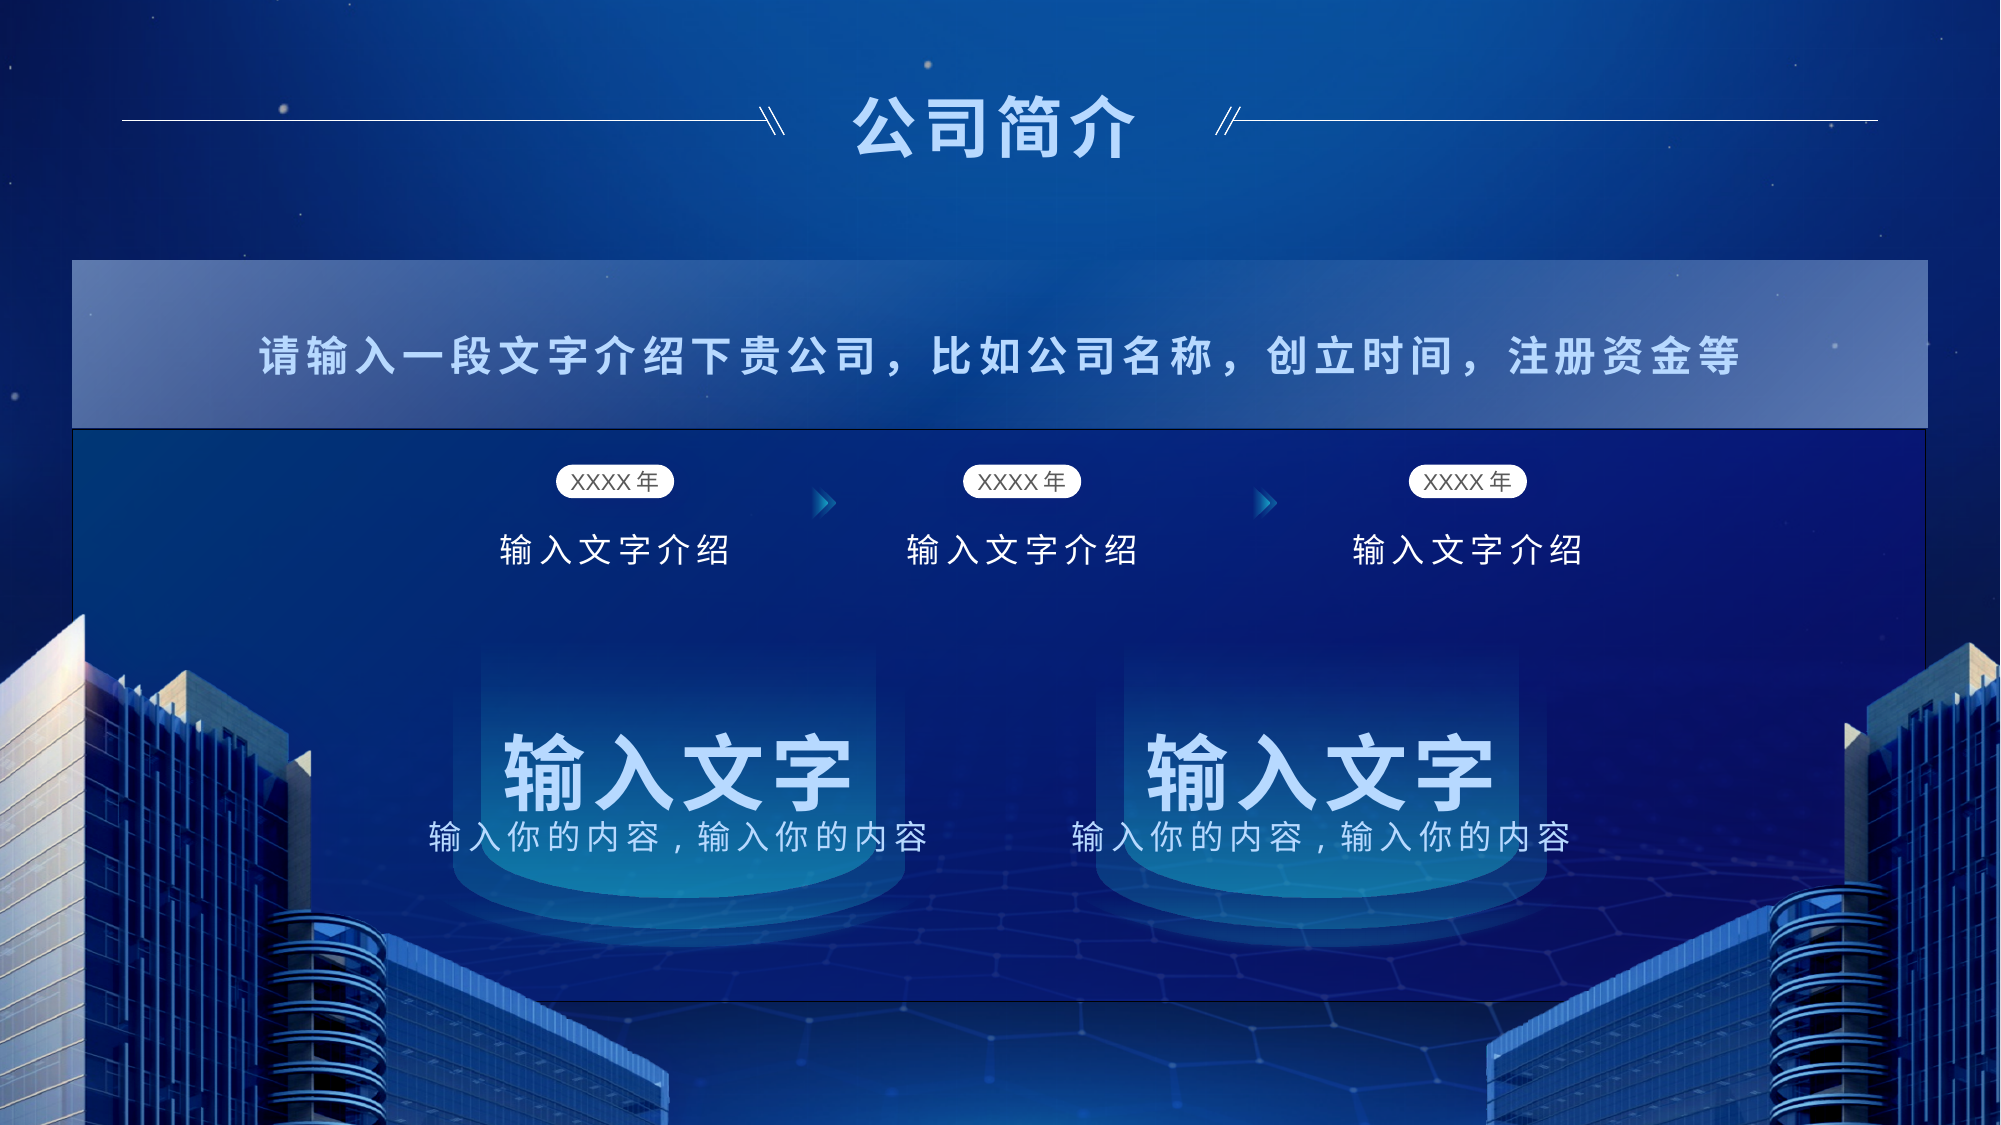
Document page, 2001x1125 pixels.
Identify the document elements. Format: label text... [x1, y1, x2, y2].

text_box [72, 261, 1928, 428]
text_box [0, 428, 2000, 1125]
text_box 请输入一段文字介绍下贵公司，比如公司名称，创立时间，注册资金等 [258, 314, 1742, 380]
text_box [122, 106, 785, 135]
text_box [1047, 606, 1596, 947]
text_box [404, 606, 953, 947]
title 公司简介 [700, 54, 1287, 165]
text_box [1215, 106, 1878, 135]
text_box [394, 464, 1605, 573]
picture [0, 0, 2001, 1125]
